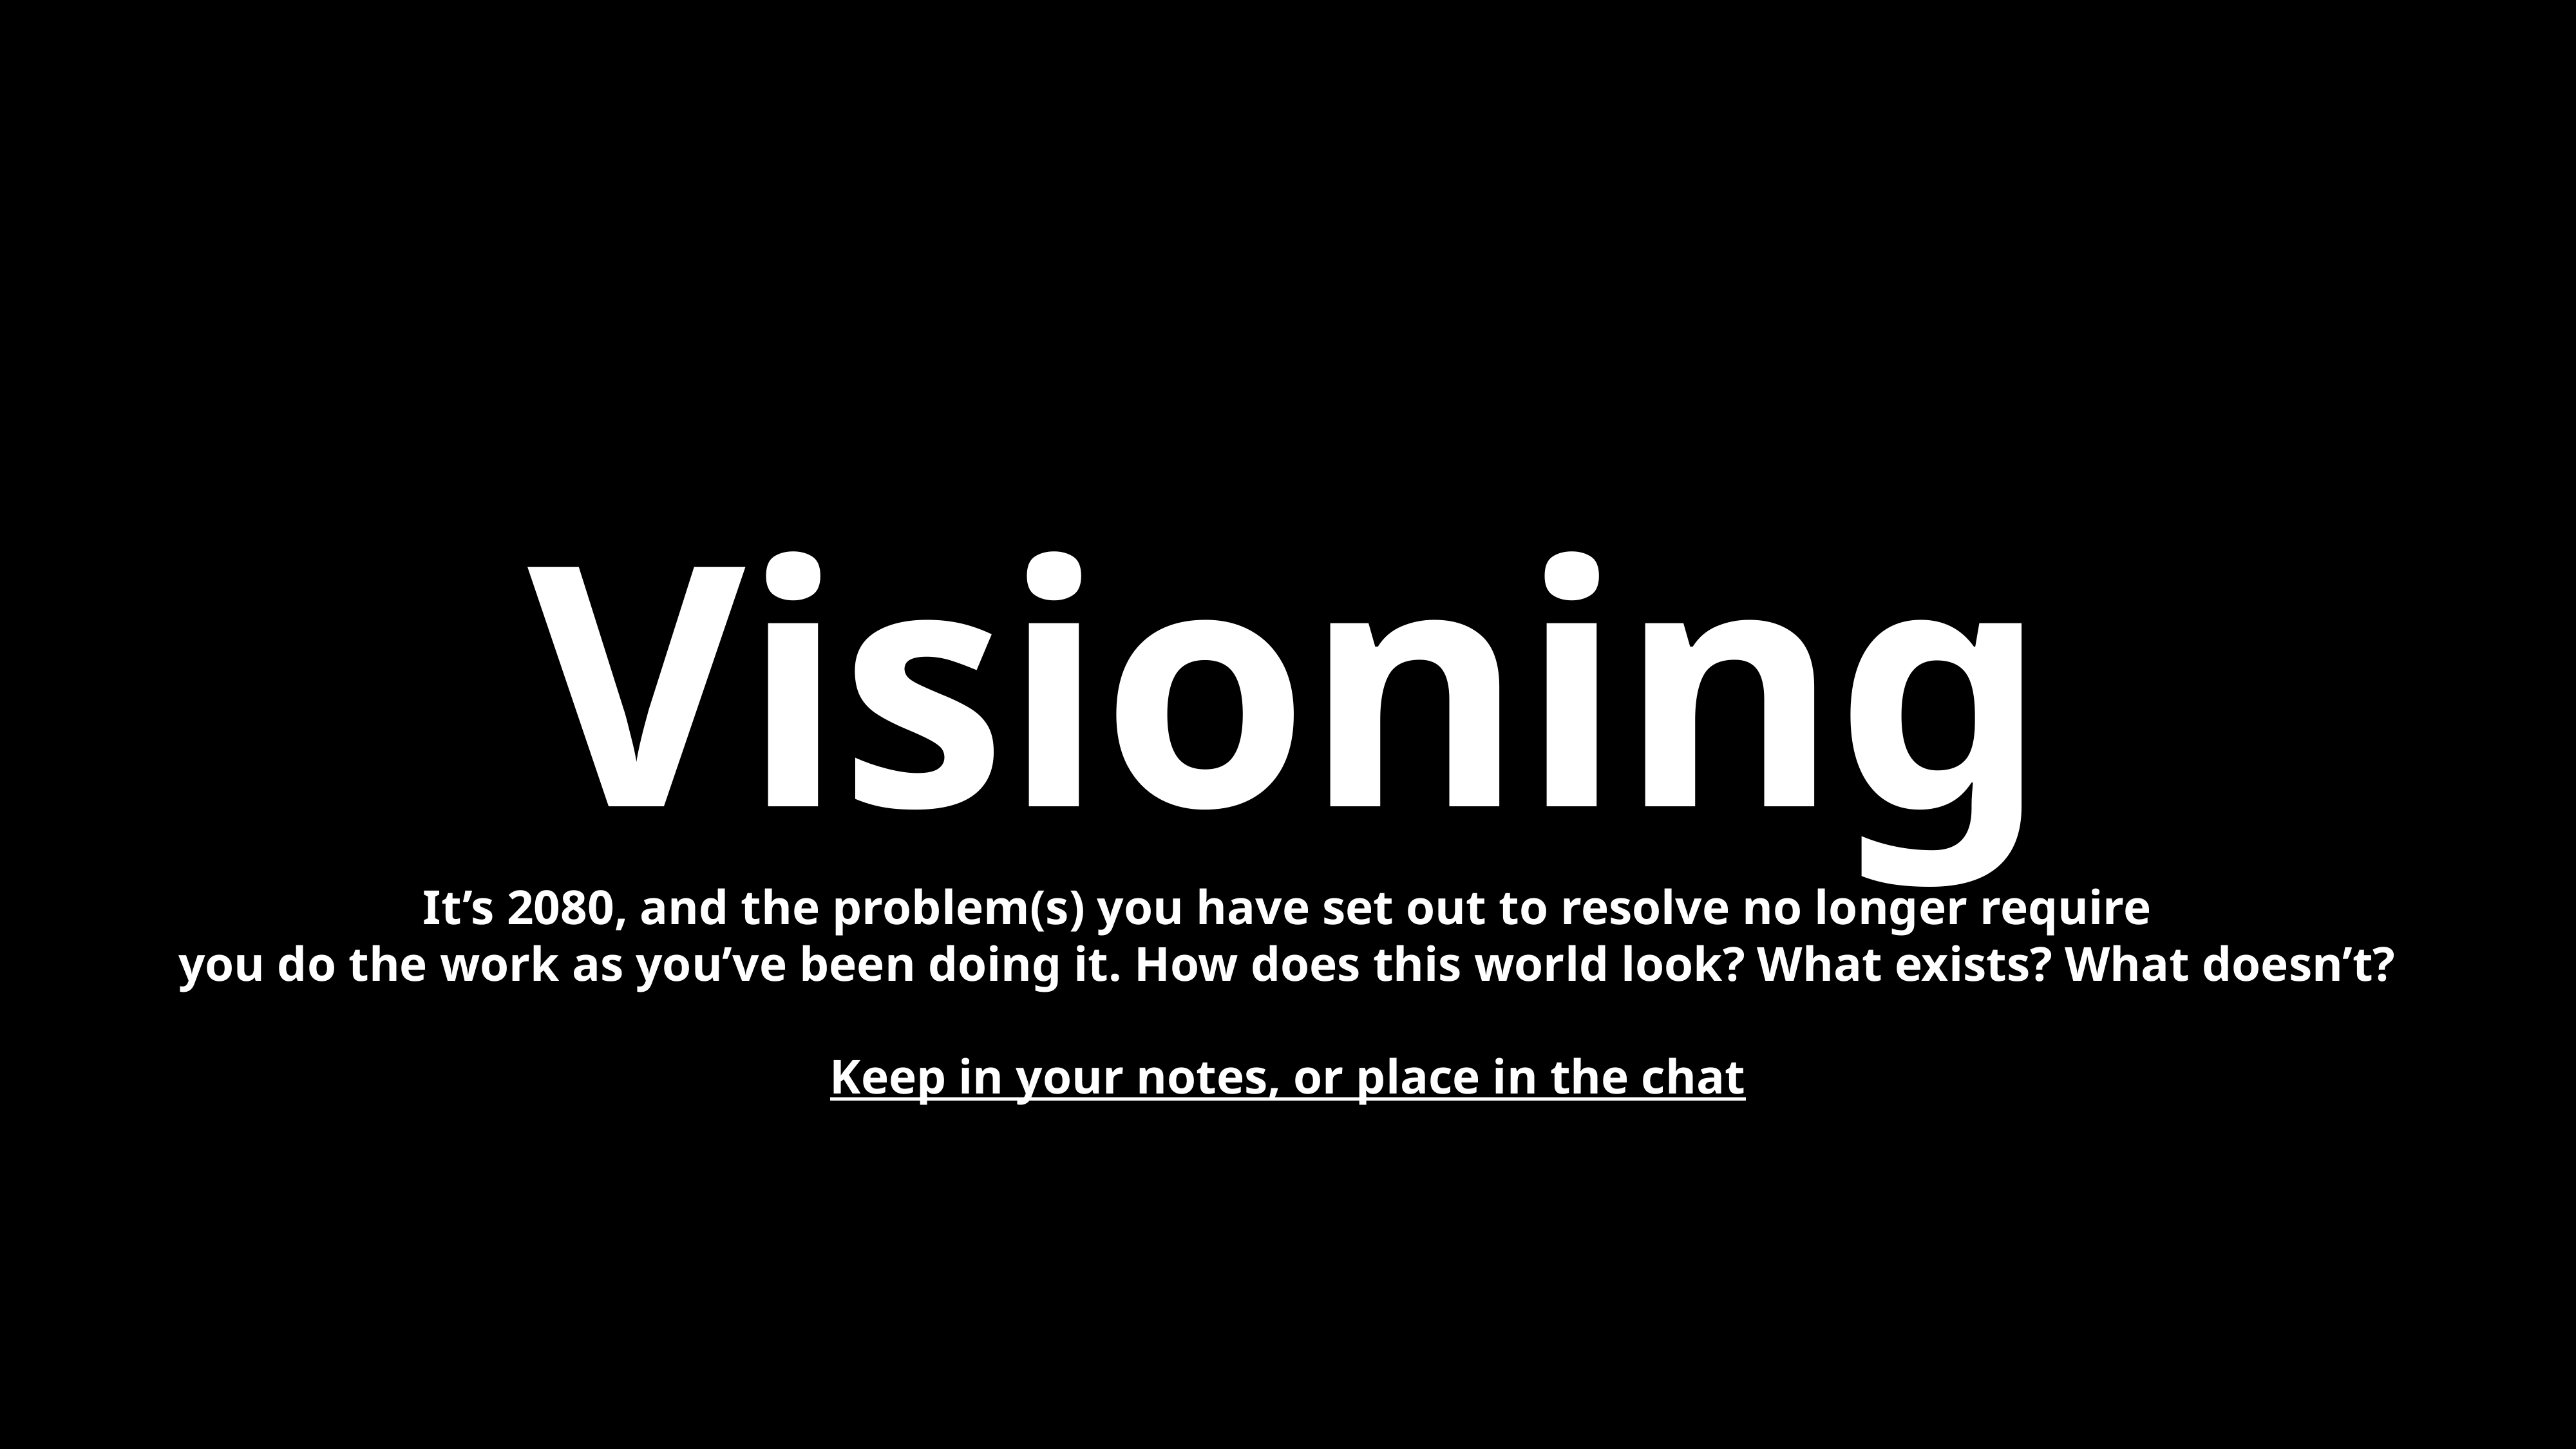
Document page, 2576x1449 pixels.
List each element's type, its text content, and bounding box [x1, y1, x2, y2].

list Visioning [127, 98, 2449, 877]
list It’s 2080, and the problem(s) you have set out to resolve no longer require you do the work as you’ve been doing it. How does this world look? What exists? What doesn’t? Keep in your notes, or place in the chat [127, 877, 2449, 1113]
